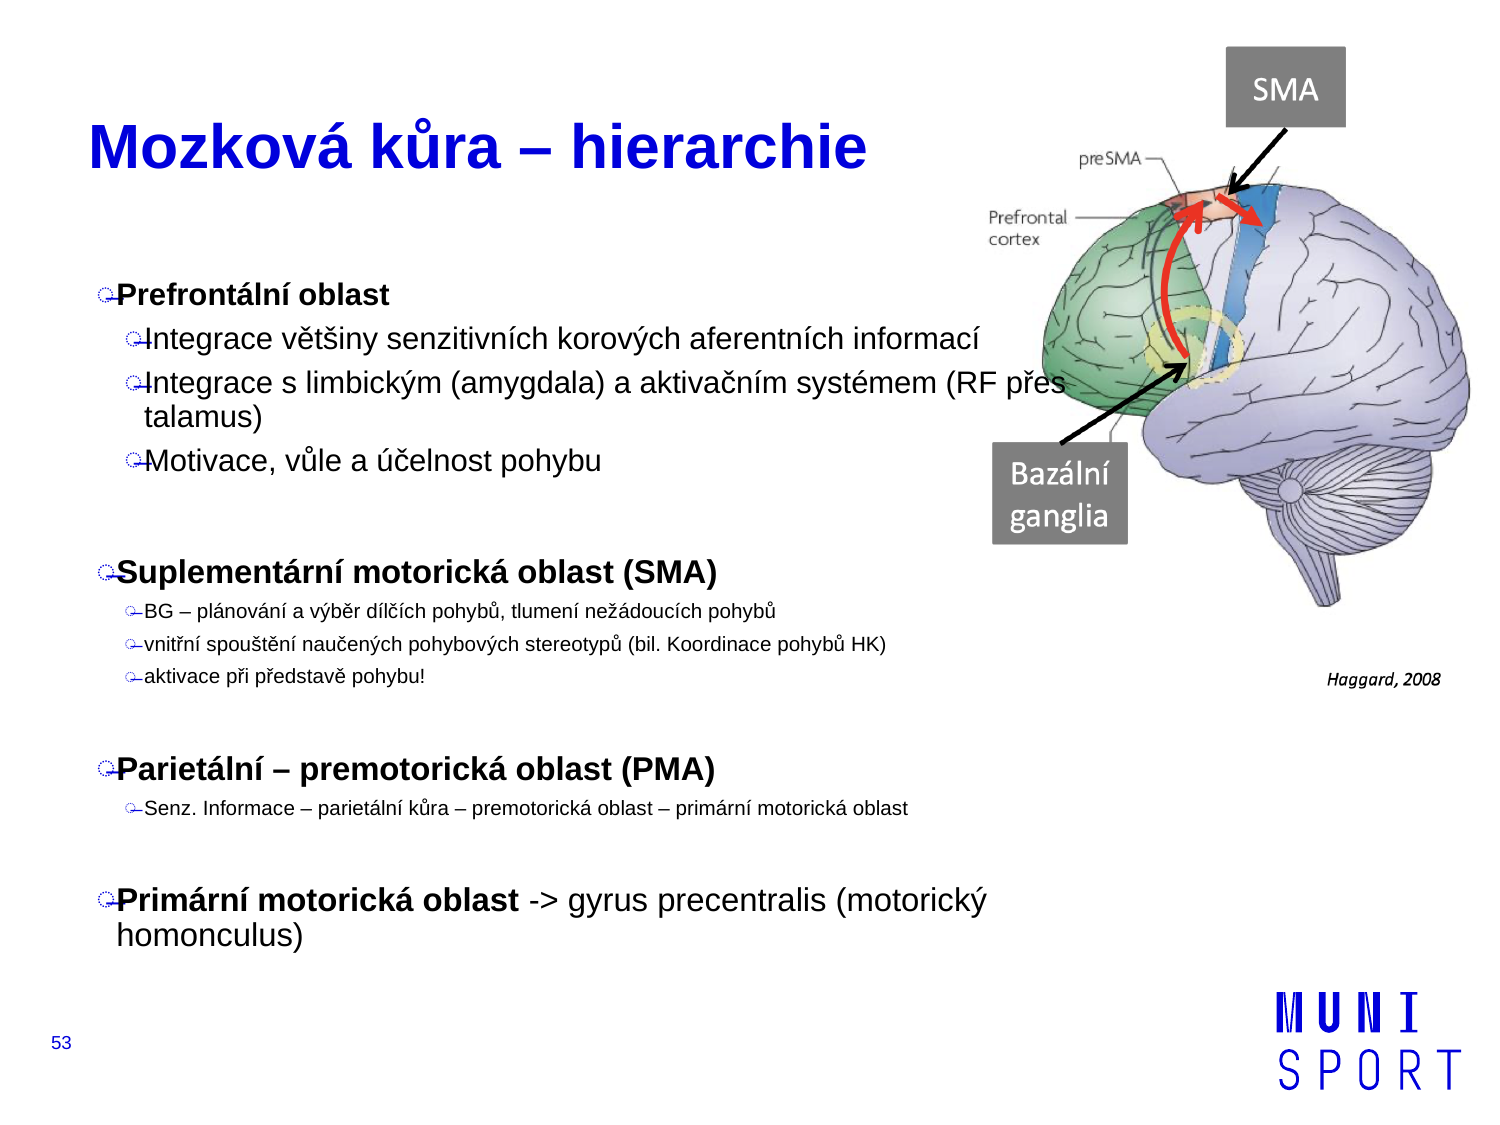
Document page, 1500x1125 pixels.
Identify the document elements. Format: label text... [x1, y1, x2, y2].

slide_number 53 [50, 1021, 82, 1063]
picture [973, 15, 1485, 695]
title Mozková kůra – hierarchie [88, 118, 967, 193]
list Prefrontální oblast Integrace většiny senzitivních korových aferentních informací Integrace s limbickým (amygdala) a aktivačním systémem (RF přes talamus) Motivace, vůle a účelnost pohybu Suplementární motorická oblast (SMA) BG – plánování a výběr dílčích pohybů, tlumení nežádoucích pohybů vnitřní spouštění naučených pohybových stereotypů (bil. Koordinace pohybů HK) aktivace při představě pohybu! Parietální – premotorická oblast (PMA) Senz. Informace – parietální kůra – premotorická oblast – primární motorická oblast Primární motorická oblast -> gyrus precentralis (motorický homonculus) [88, 279, 1080, 959]
